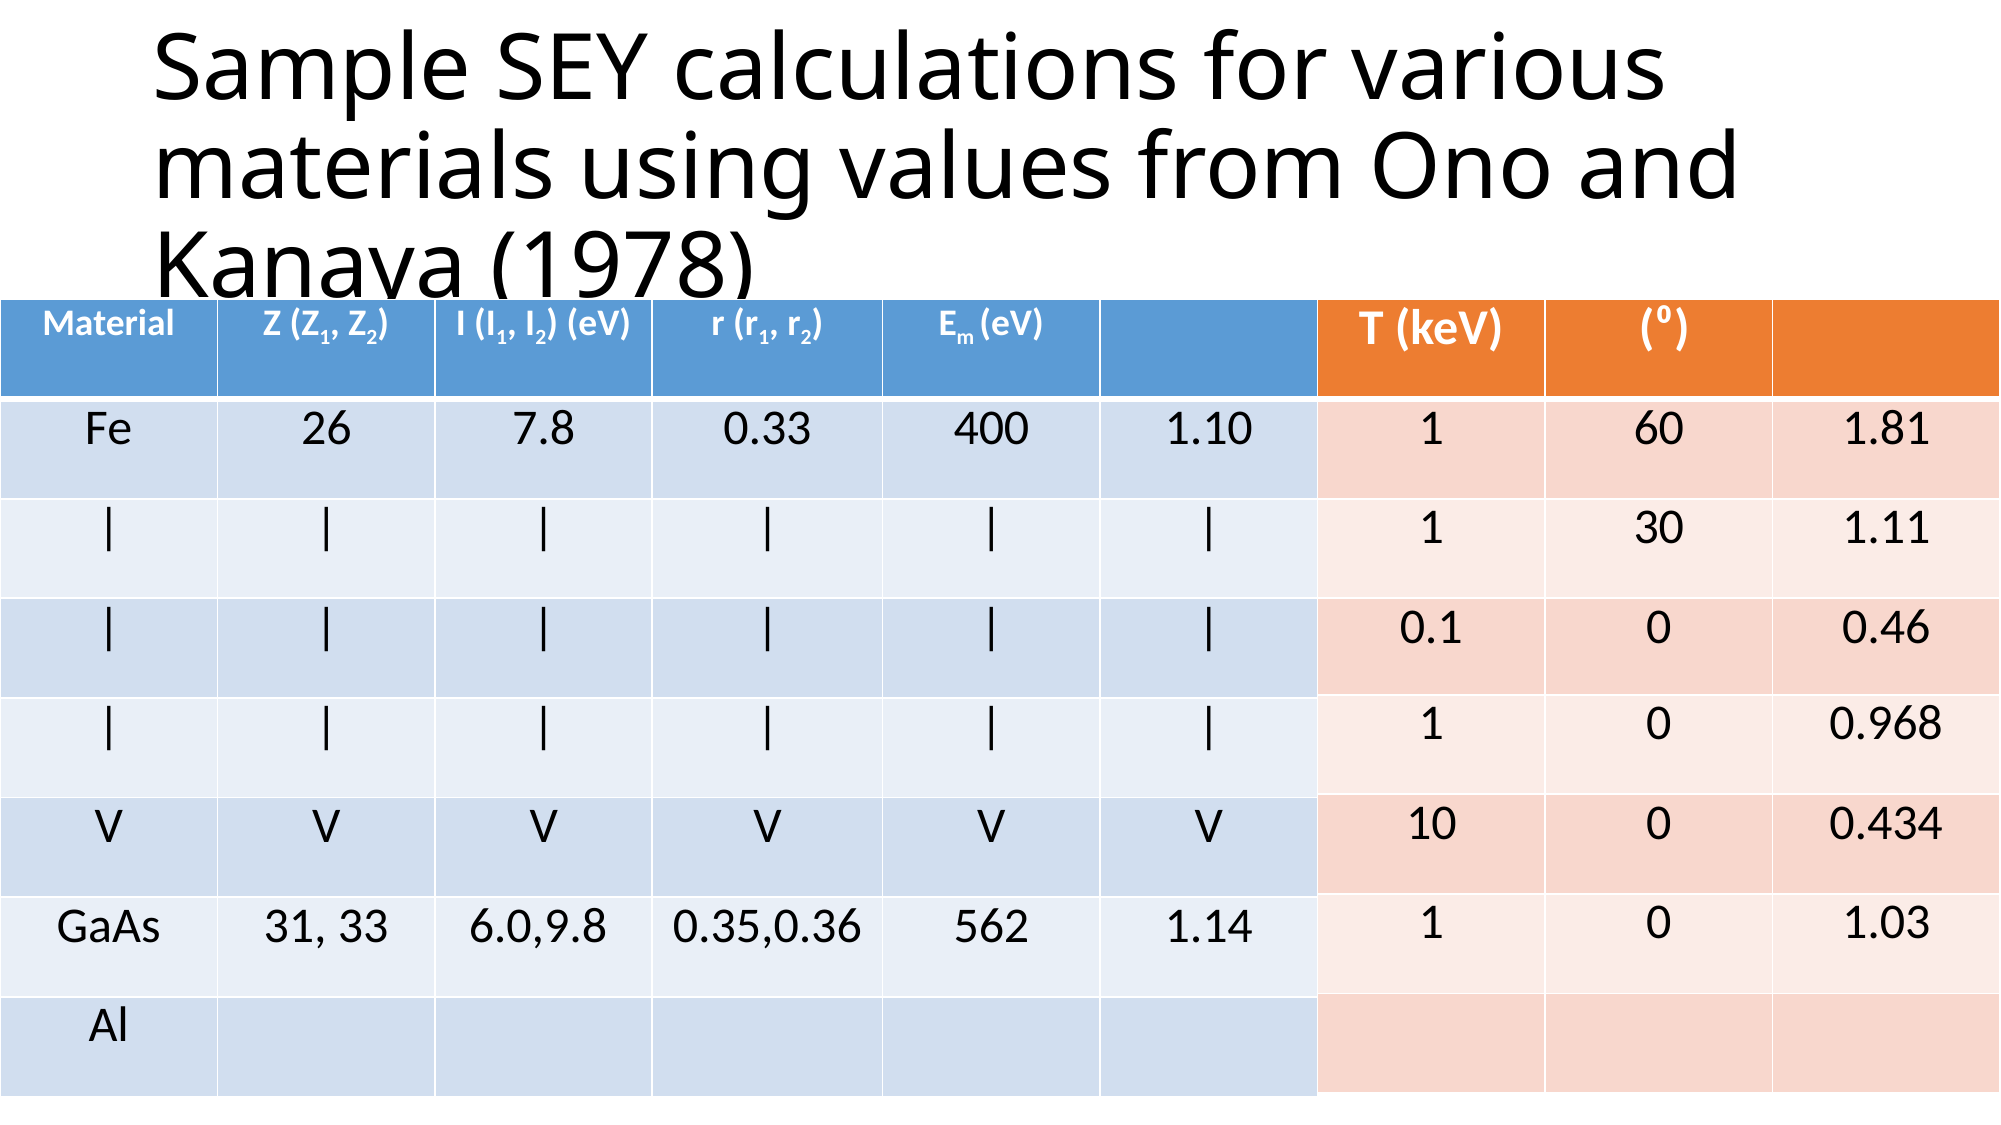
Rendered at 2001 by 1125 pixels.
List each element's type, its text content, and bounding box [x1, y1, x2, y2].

title Sample SEY calculations for various materials using values from Ono and Kanaya (1978) [137, 59, 1863, 278]
